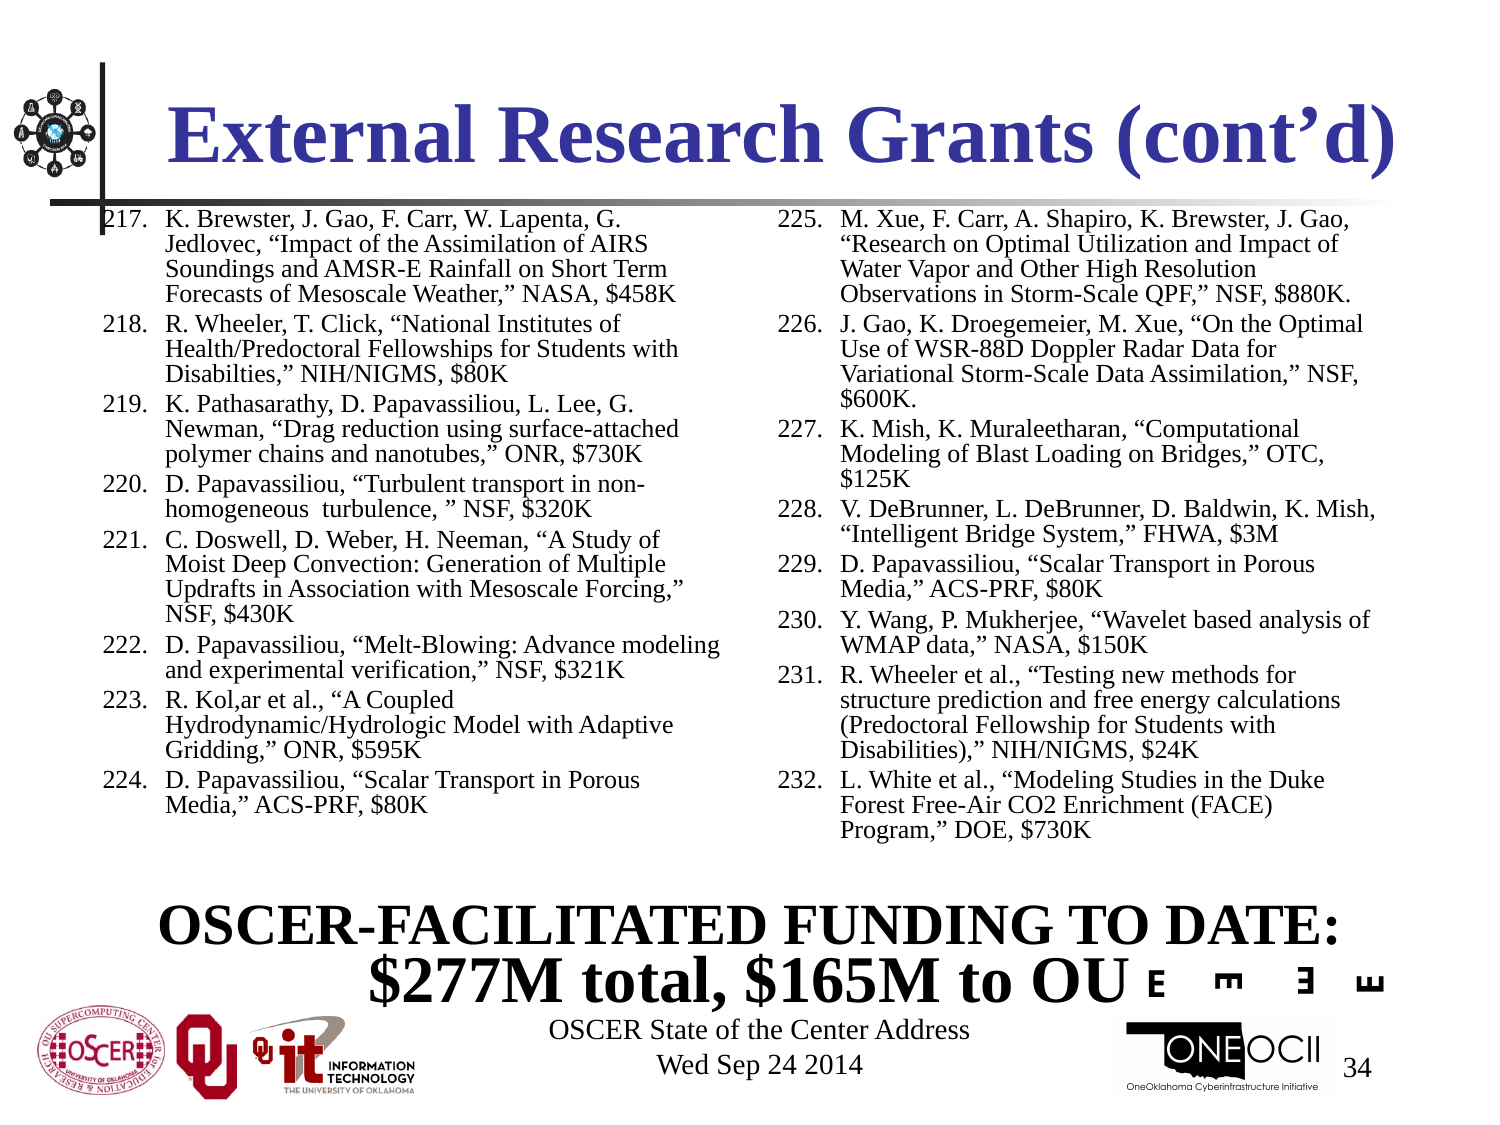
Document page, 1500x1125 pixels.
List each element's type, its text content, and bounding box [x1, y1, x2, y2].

picture [37, 1005, 165, 1095]
footer OSCER State of the Center Address Wed Sep 24 2014 [431, 1050, 1088, 1088]
text_box OSCER-FACILITATED FUNDING TO DATE: $277M total, $165M to OU [74, 886, 1425, 1018]
text_box [87, 1018, 1338, 1050]
picture [1112, 1050, 1336, 1102]
title External Research Grants (cont’d) [124, 74, 1442, 187]
picture [12, 87, 97, 179]
slide_number 34 [1174, 1026, 1388, 1091]
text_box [1124, 949, 1399, 1017]
list K. Brewster, J. Gao, F. Carr, W. Lapenta, G. Jedlovec, “Impact of the Assimilation of AIRS Soundings and AMSR-E Rainfall on Short Term Forecasts of Mesoscale Weather,” NASA, $458K R. Wheeler, T. Click, “National Institutes of Health/Predoctoral Fellowships for Students with Disabilties,” NIH/NIGMS, $80K K. Pathasarathy, D. Papavassiliou, L. Lee, G. Newman, “Drag reduction using surface-attached polymer chains and nanotubes,” ONR, $730K D. Papavassiliou, “Turbulent transport in non-homogeneous turbulence, ” NSF, $320K C. Doswell, D. Weber, H. Neeman, “A Study of Moist Deep Convection: Generation of Multiple Updrafts in Association with Mesoscale Forcing,” NSF, $430K D. Papavassiliou, “Melt-Blowing: Advance modeling and experimental verification,” NSF, $321K R. Kol,ar et al., “A Coupled Hydrodynamic/Hydrologic Model with Adaptive Gridding,” ONR, $595K D. Papavassiliou, “Scalar Transport in Porous Media,” ACS-PRF, $80K [87, 199, 738, 886]
picture [174, 1050, 425, 1104]
list M. Xue, F. Carr, A. Shapiro, K. Brewster, J. Gao, “Research on Optimal Utilization and Impact of Water Vapor and Other High Resolution Observations in Storm-Scale QPF,” NSF, $880K. J. Gao, K. Droegemeier, M. Xue, “On the Optimal Use of WSR-88D Doppler Radar Data for Variational Storm-Scale Data Assimilation,” NSF, $600K. K. Mish, K. Muraleetharan, “Computational Modeling of Blast Loading on Bridges,” OTC, $125K V. DeBrunner, L. DeBrunner, D. Baldwin, K. Mish, “Intelligent Bridge System,” FHWA, $3M D. Papavassiliou, “Scalar Transport in Porous Media,” ACS-PRF, $80K Y. Wang, P. Mukherjee, “Wavelet based analysis of WMAP data,” NASA, $150K R. Wheeler et al., “Testing new methods for structure prediction and free energy calculations (Predoctoral Fellowship for Students with Disabilities),” NIH/NIGMS, $24K L. White et al., “Modeling Studies in the Duke Forest Free-Air CO2 Enrichment (FACE) Program,” DOE, $730K [762, 199, 1401, 886]
